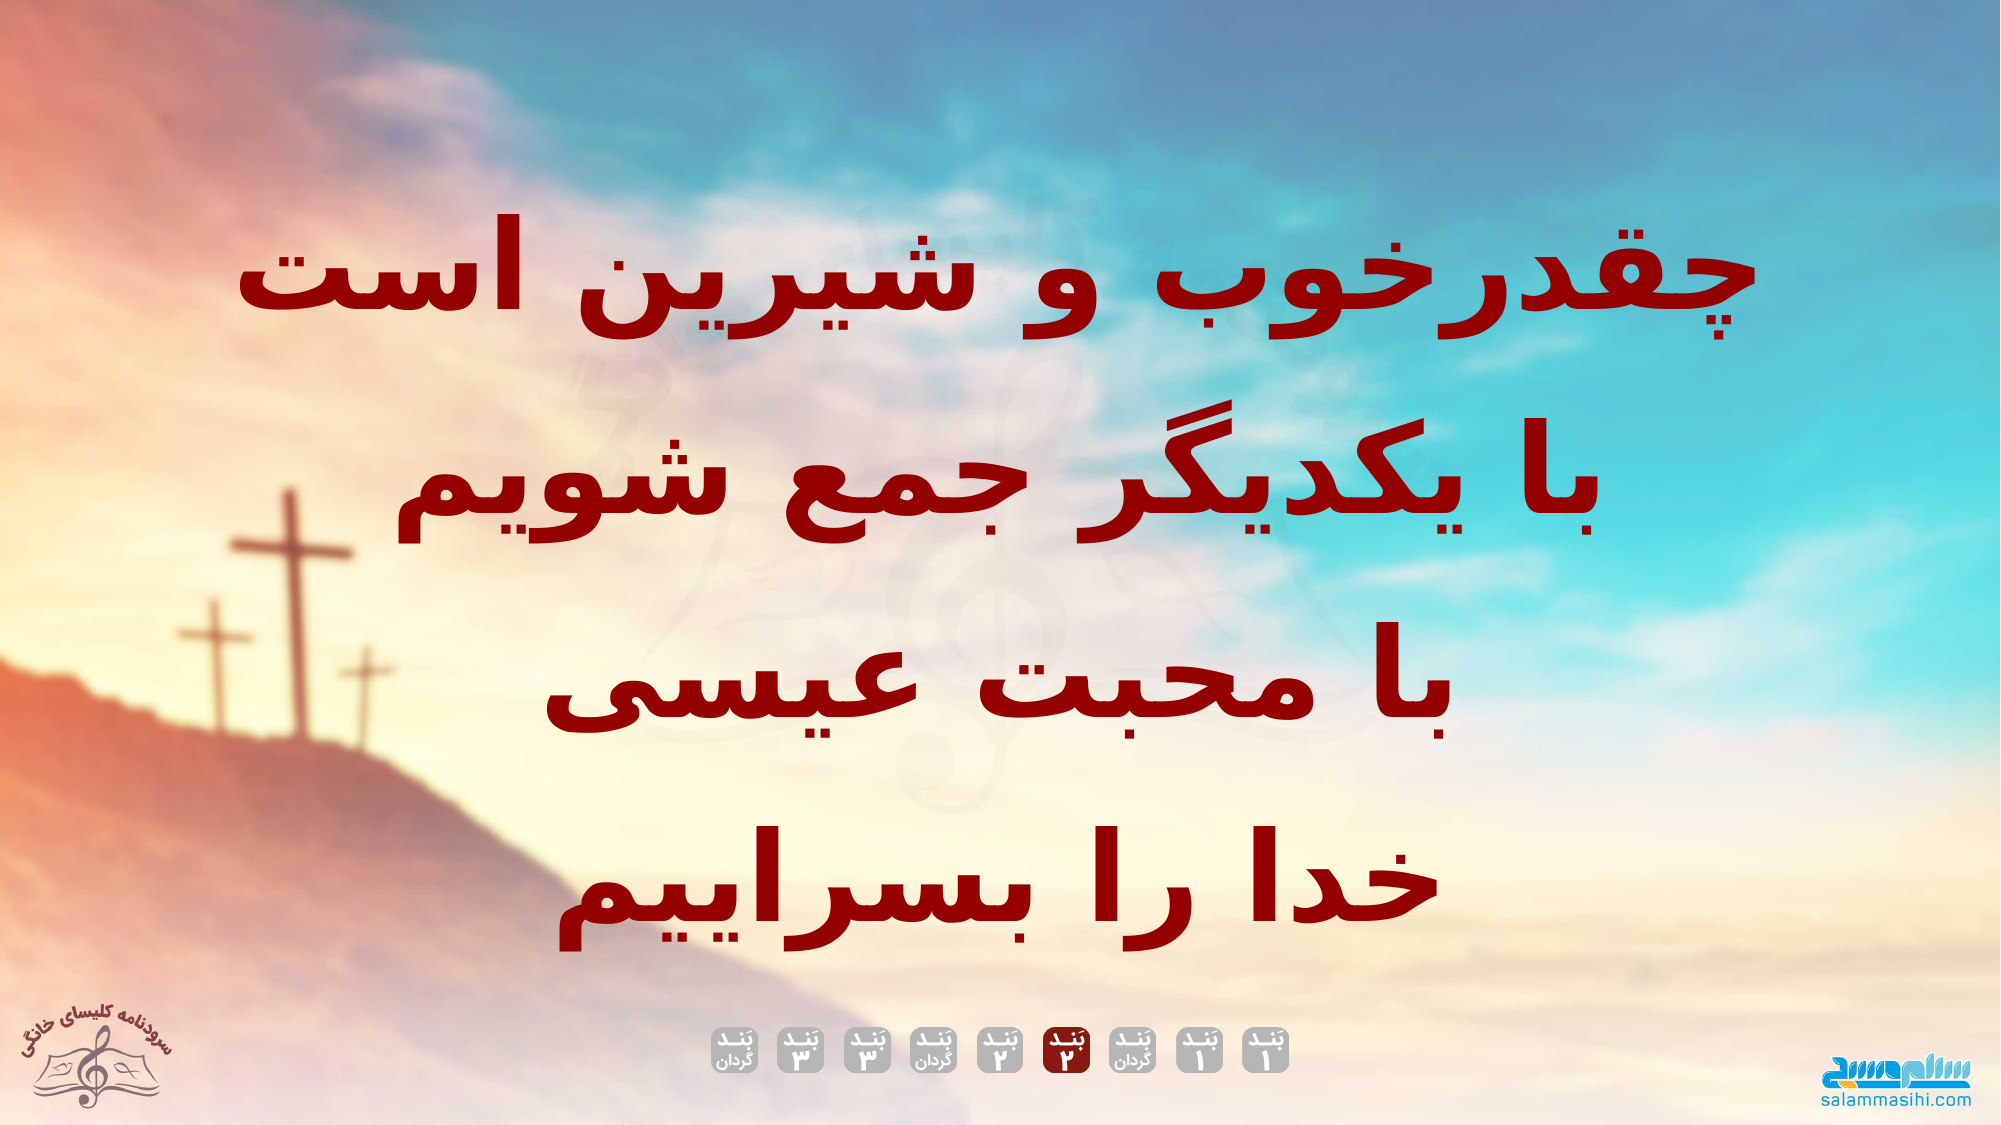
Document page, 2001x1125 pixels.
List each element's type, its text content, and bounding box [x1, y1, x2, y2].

picture [0, 0, 2001, 1125]
title چقدرخوب و شیرین است با یکدیگر جمع شویم با محبت عیسی خدا را بسراییم [137, 59, 1863, 1027]
